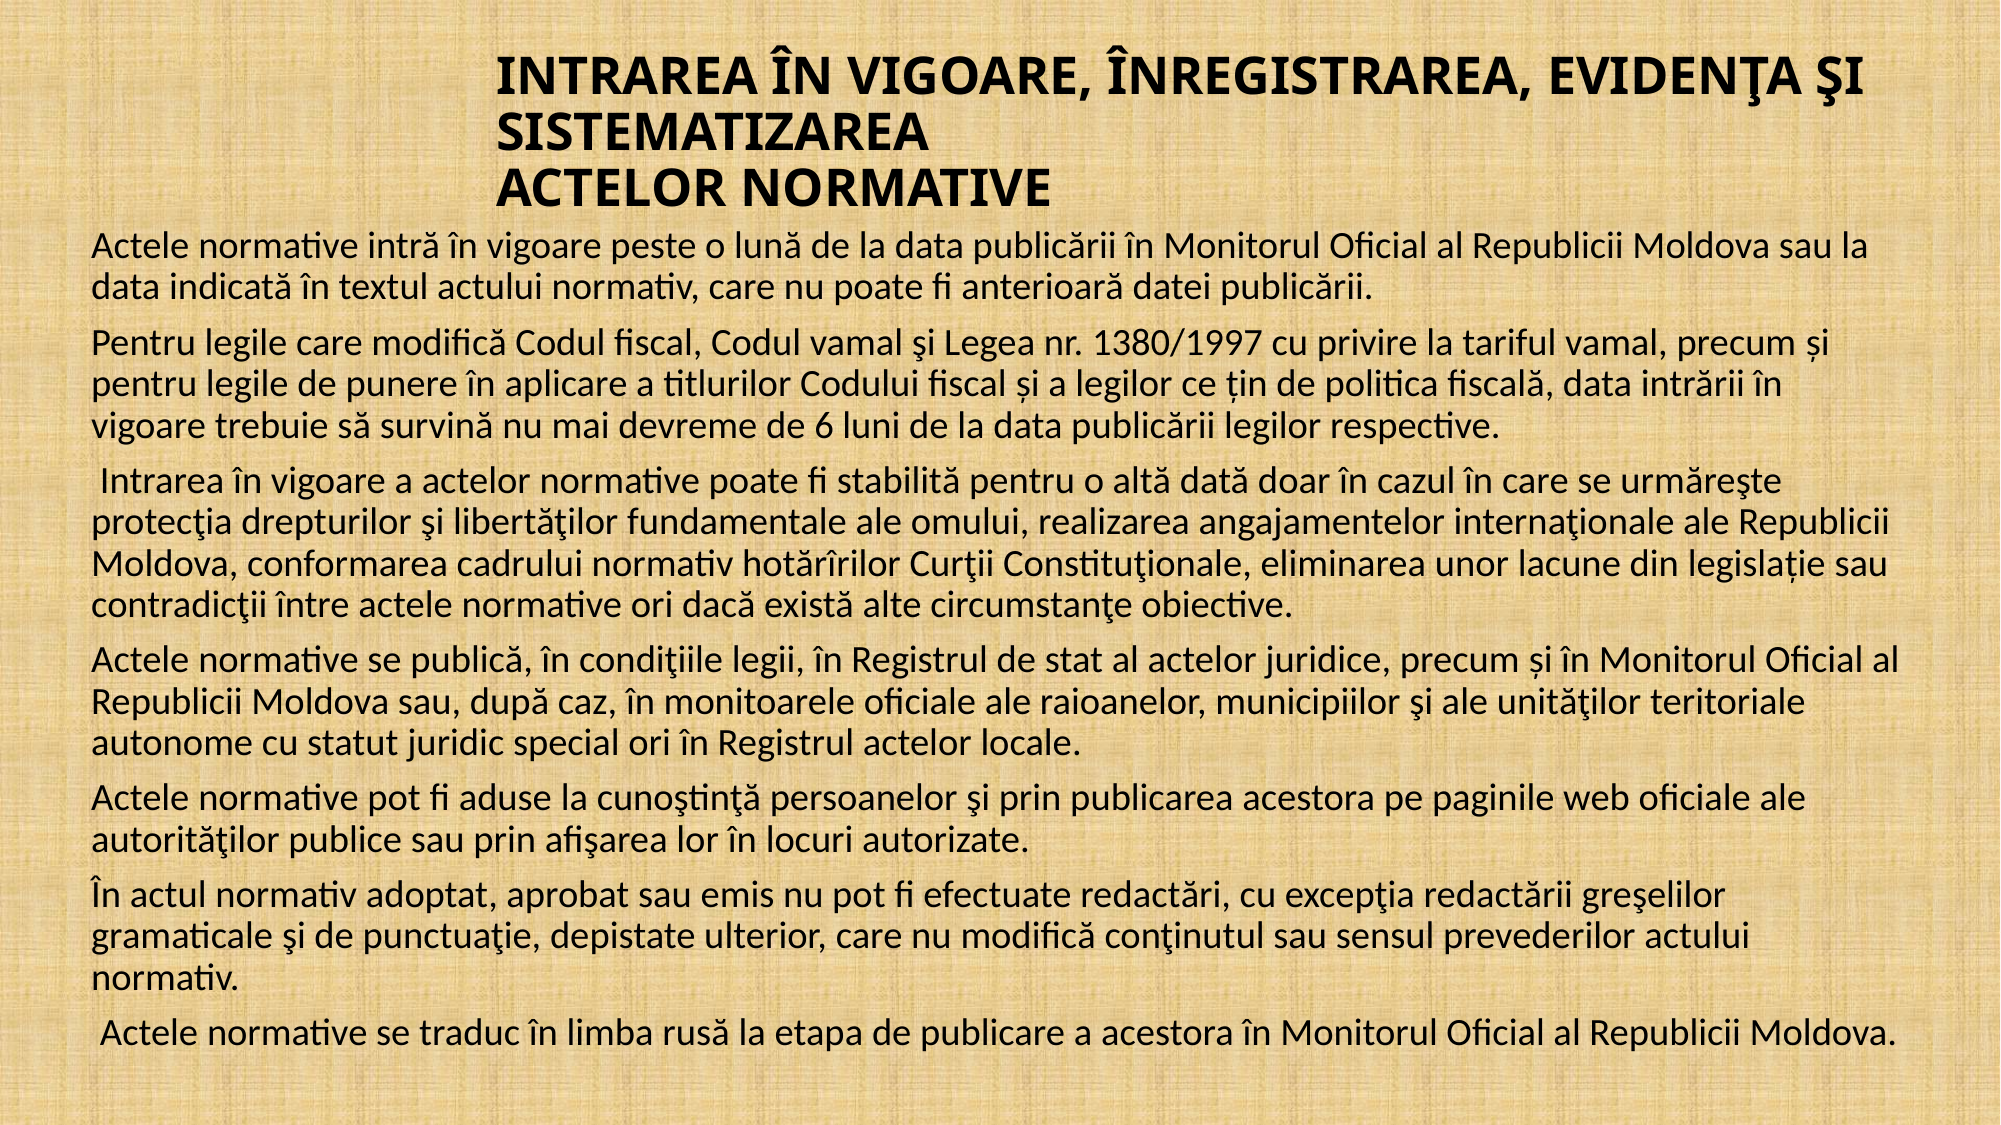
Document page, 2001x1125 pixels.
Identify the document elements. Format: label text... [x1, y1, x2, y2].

list Actele normative intră în vigoare peste o lună de la data publicării în Monitorul Oficial al Republicii Moldova sau la data indicată în textul actului normativ, care nu poate fi anterioară datei publicării. Pentru legile care modifică Codul fiscal, Codul vamal şi Legea nr. 1380/1997 cu privire la tariful vamal, precum și pentru legile de punere în aplicare a titlurilor Codului fiscal și a legilor ce țin de politica fiscală, data intrării în vigoare trebuie să survină nu mai devreme de 6 luni de la data publicării legilor respective. Intrarea în vigoare a actelor normative poate fi stabilită pentru o altă dată doar în cazul în care se urmăreşte protecţia drepturilor şi libertăţilor fundamentale ale omului, realizarea angajamentelor internaţionale ale Republicii Moldova, conformarea cadrului normativ hotărîrilor Curţii Constituţionale, eliminarea unor lacune din legislație sau contradicţii între actele normative ori dacă există alte circumstanţe obiective. Actele normative se publică, în condiţiile legii, în Registrul de stat al actelor juridice, precum și în Monitorul Oficial al Republicii Moldova sau, după caz, în monitoarele oficiale ale raioanelor, municipiilor şi ale unităţilor teritoriale autonome cu statut juridic special ori în Registrul actelor locale. Actele normative pot fi aduse la cunoştinţă persoanelor şi prin publicarea acestora pe paginile web oficiale ale autorităţilor publice sau prin afişarea lor în locuri autorizate. În actul normativ adoptat, aprobat sau emis nu pot fi efectuate redactări, cu excepţia redactării greşelilor gramaticale şi de punctuaţie, depistate ulterior, care nu modifică conţinutul sau sensul prevederilor actului normativ. Actele normative se traduc în limba rusă la etapa de publicare a acestora în Monitorul Oficial al Republicii Moldova. [76, 217, 1920, 1088]
picture [0, 0, 2001, 1125]
title INTRAREA ÎN VIGOARE, ÎNREGISTRAREA, EVIDENŢA ŞI SISTEMATIZAREA ACTELOR NORMATIVE [481, 93, 1920, 217]
